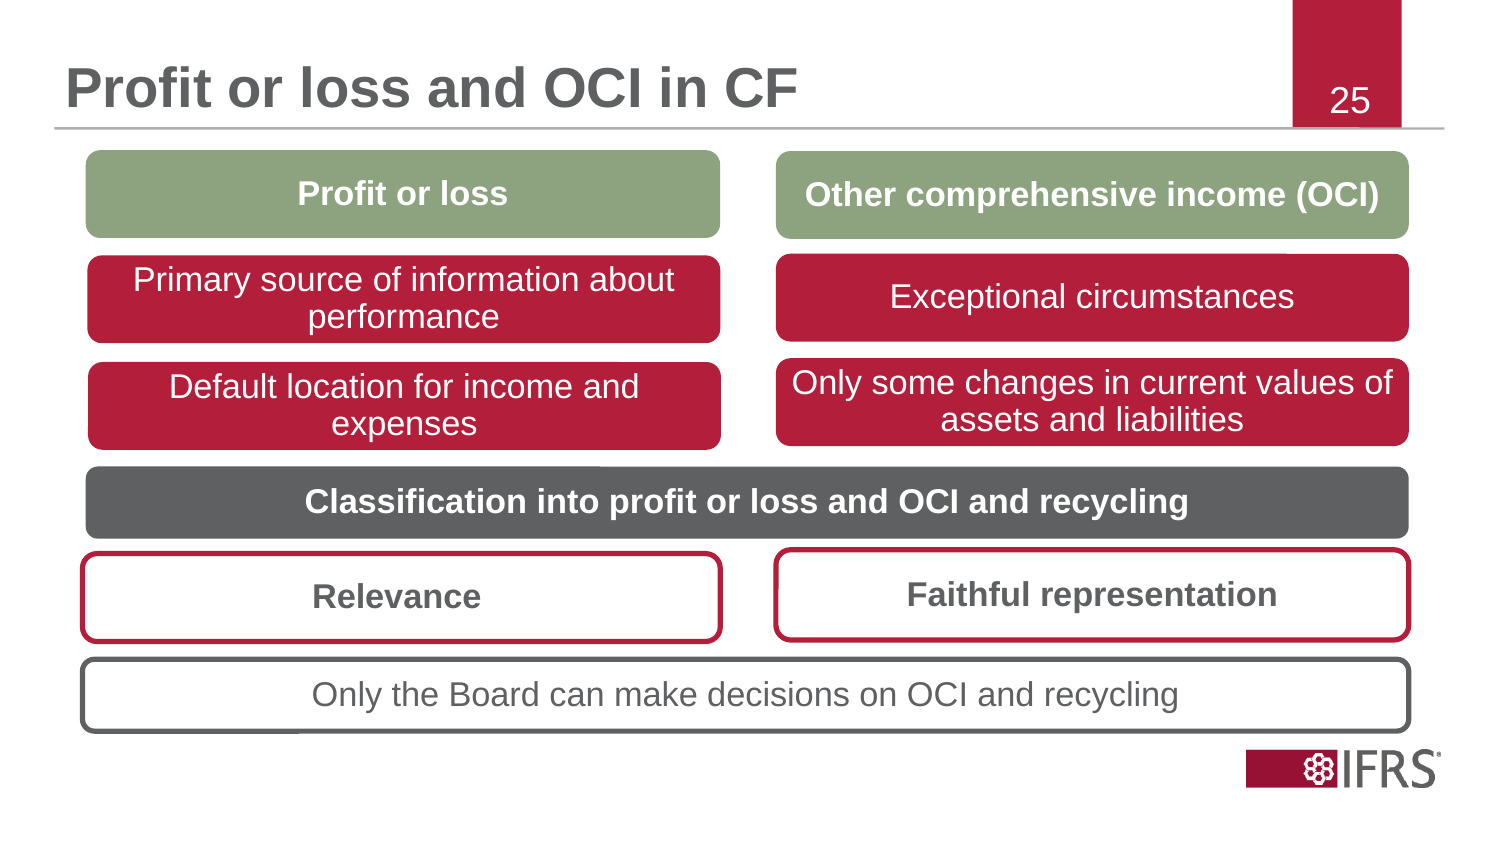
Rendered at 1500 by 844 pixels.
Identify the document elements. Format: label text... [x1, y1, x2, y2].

text_box Exceptional circumstances [775, 253, 1409, 342]
text_box Profit or loss [85, 150, 721, 238]
text_box Classification into profit or loss and OCI and recycling [85, 466, 1409, 539]
picture [1246, 749, 1441, 788]
text_box Only the Board can make decisions on OCI and recycling [82, 659, 1409, 732]
text_box Default location for income and expenses [87, 361, 721, 450]
text_box Other comprehensive income (OCI) [775, 151, 1409, 239]
text_box Relevance [82, 553, 721, 642]
text_box Primary source of information about performance [87, 255, 721, 344]
text_box Only some changes in current values of assets and liabilities [775, 358, 1409, 447]
text_box Faithful representation [775, 549, 1409, 641]
title Profit or loss and OCI in CF [64, 0, 1258, 120]
